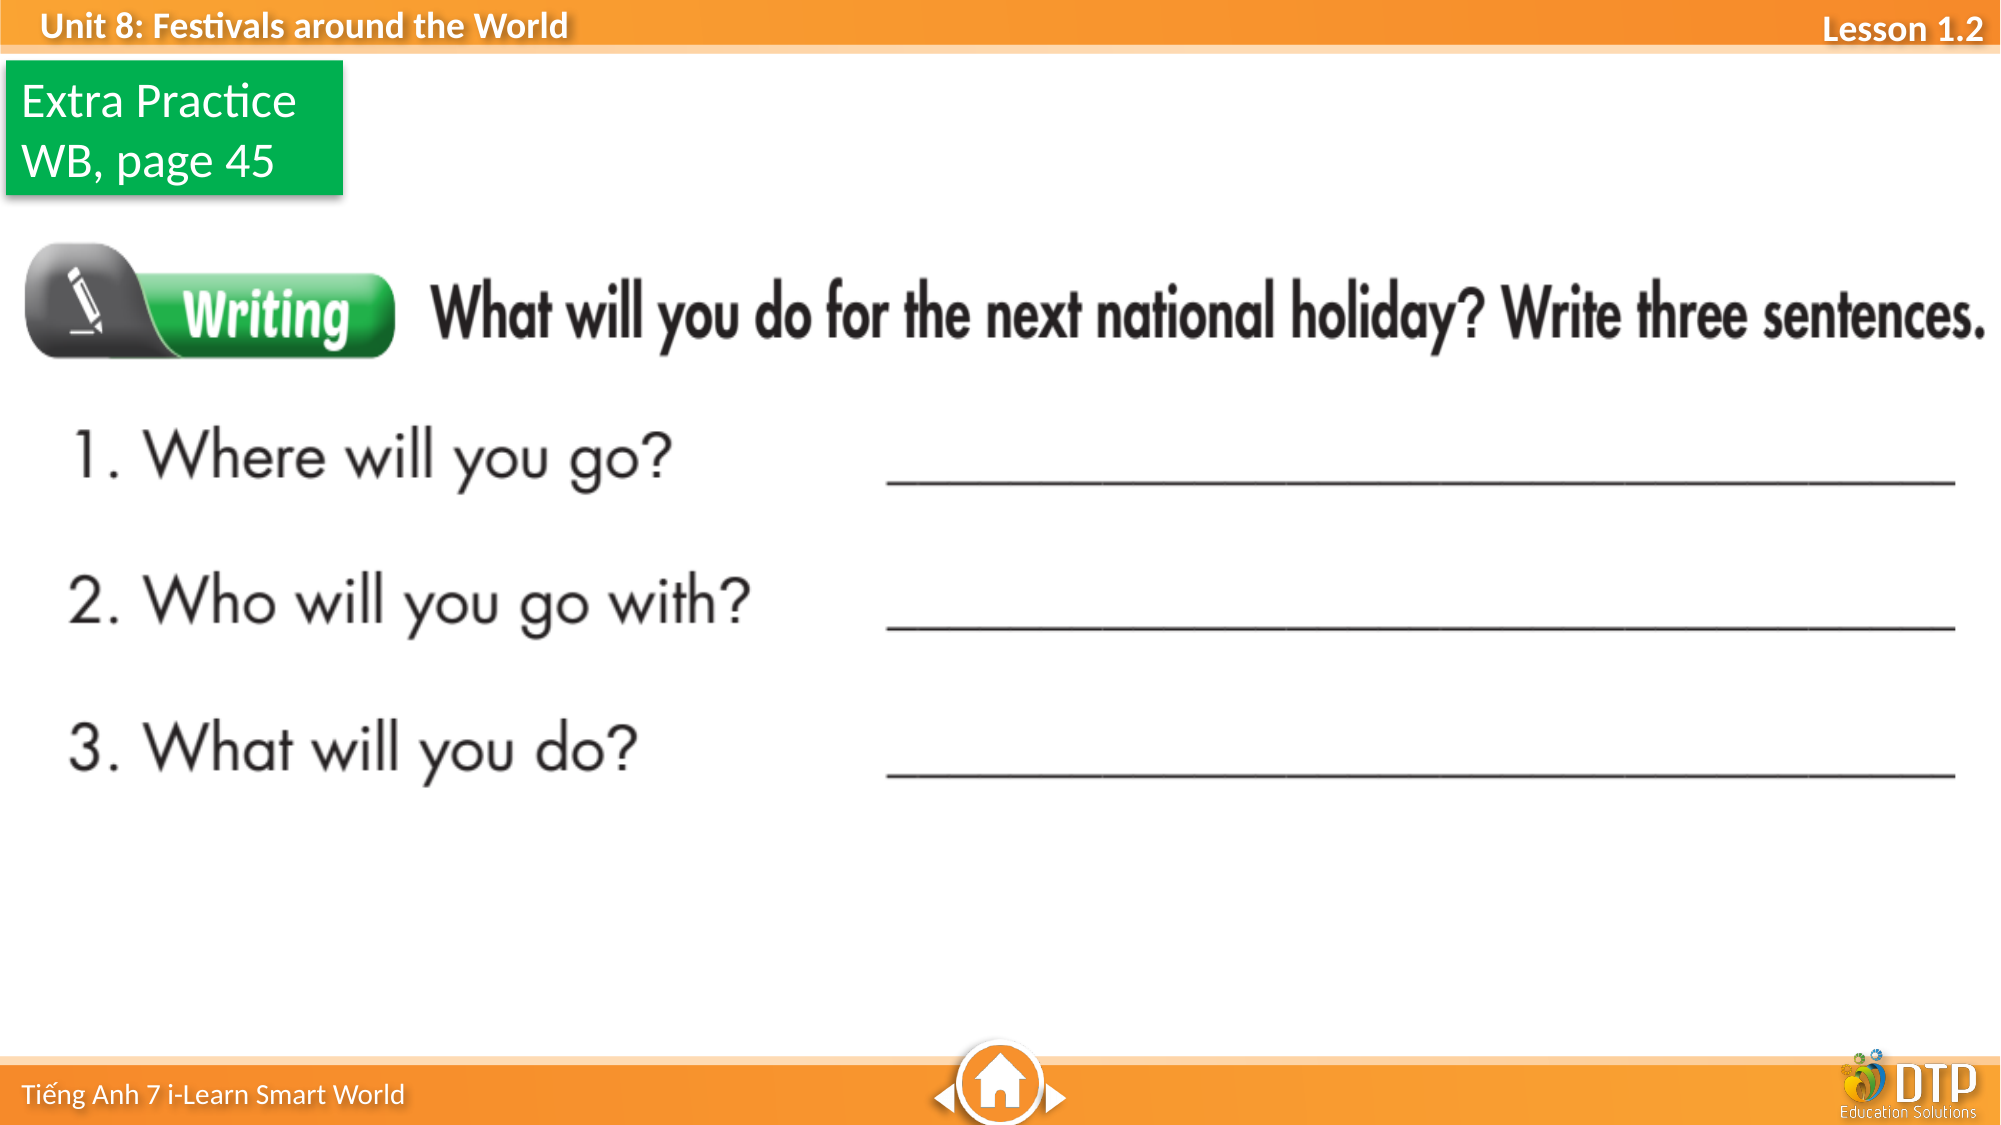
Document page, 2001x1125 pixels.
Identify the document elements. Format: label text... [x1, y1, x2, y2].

text_box Extra Practice WB, page 45 [6, 60, 343, 196]
picture [0, 0, 2001, 1125]
